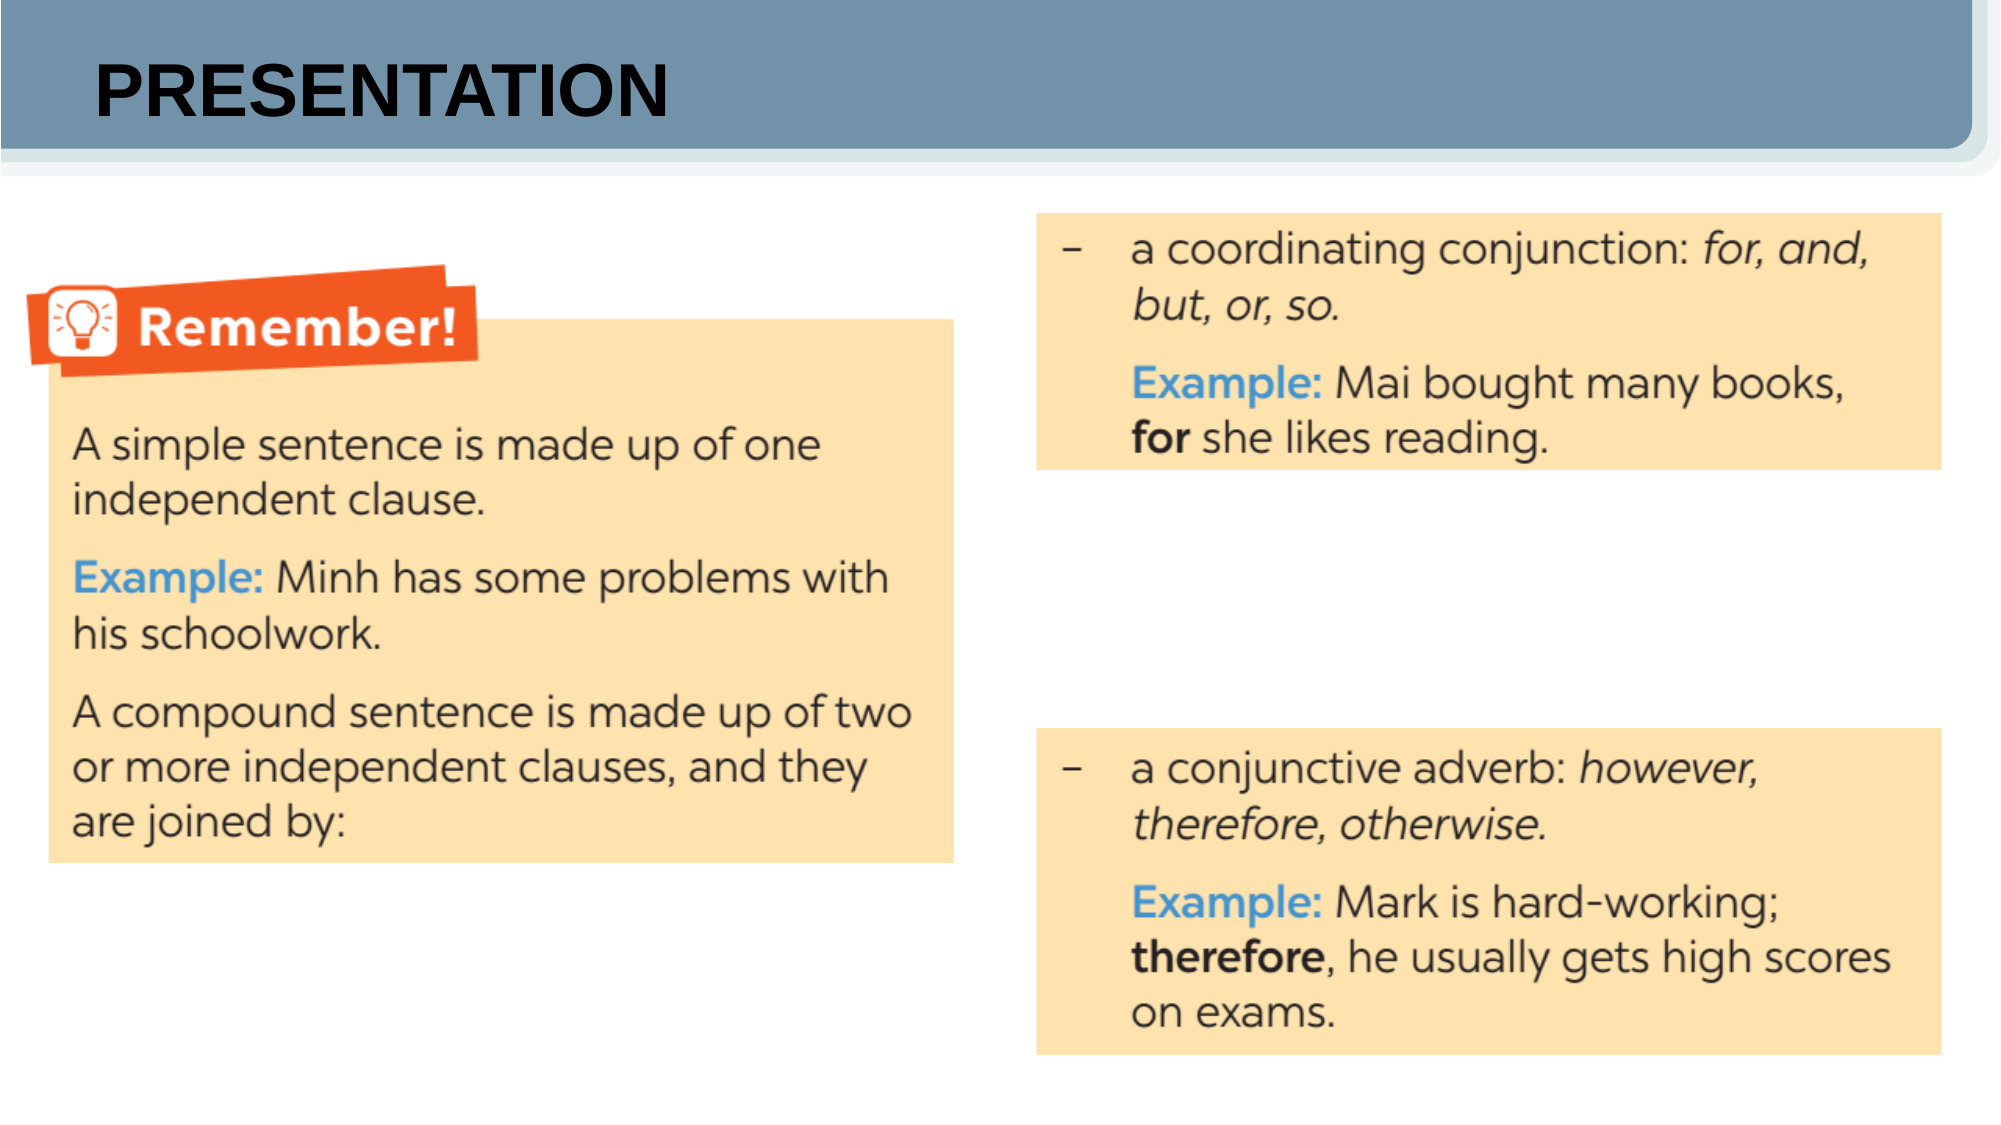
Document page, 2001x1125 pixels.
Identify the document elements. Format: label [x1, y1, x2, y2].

picture [16, 263, 965, 863]
picture [1004, 728, 1953, 1055]
text_box [1, 0, 2000, 177]
picture [1004, 213, 1953, 470]
